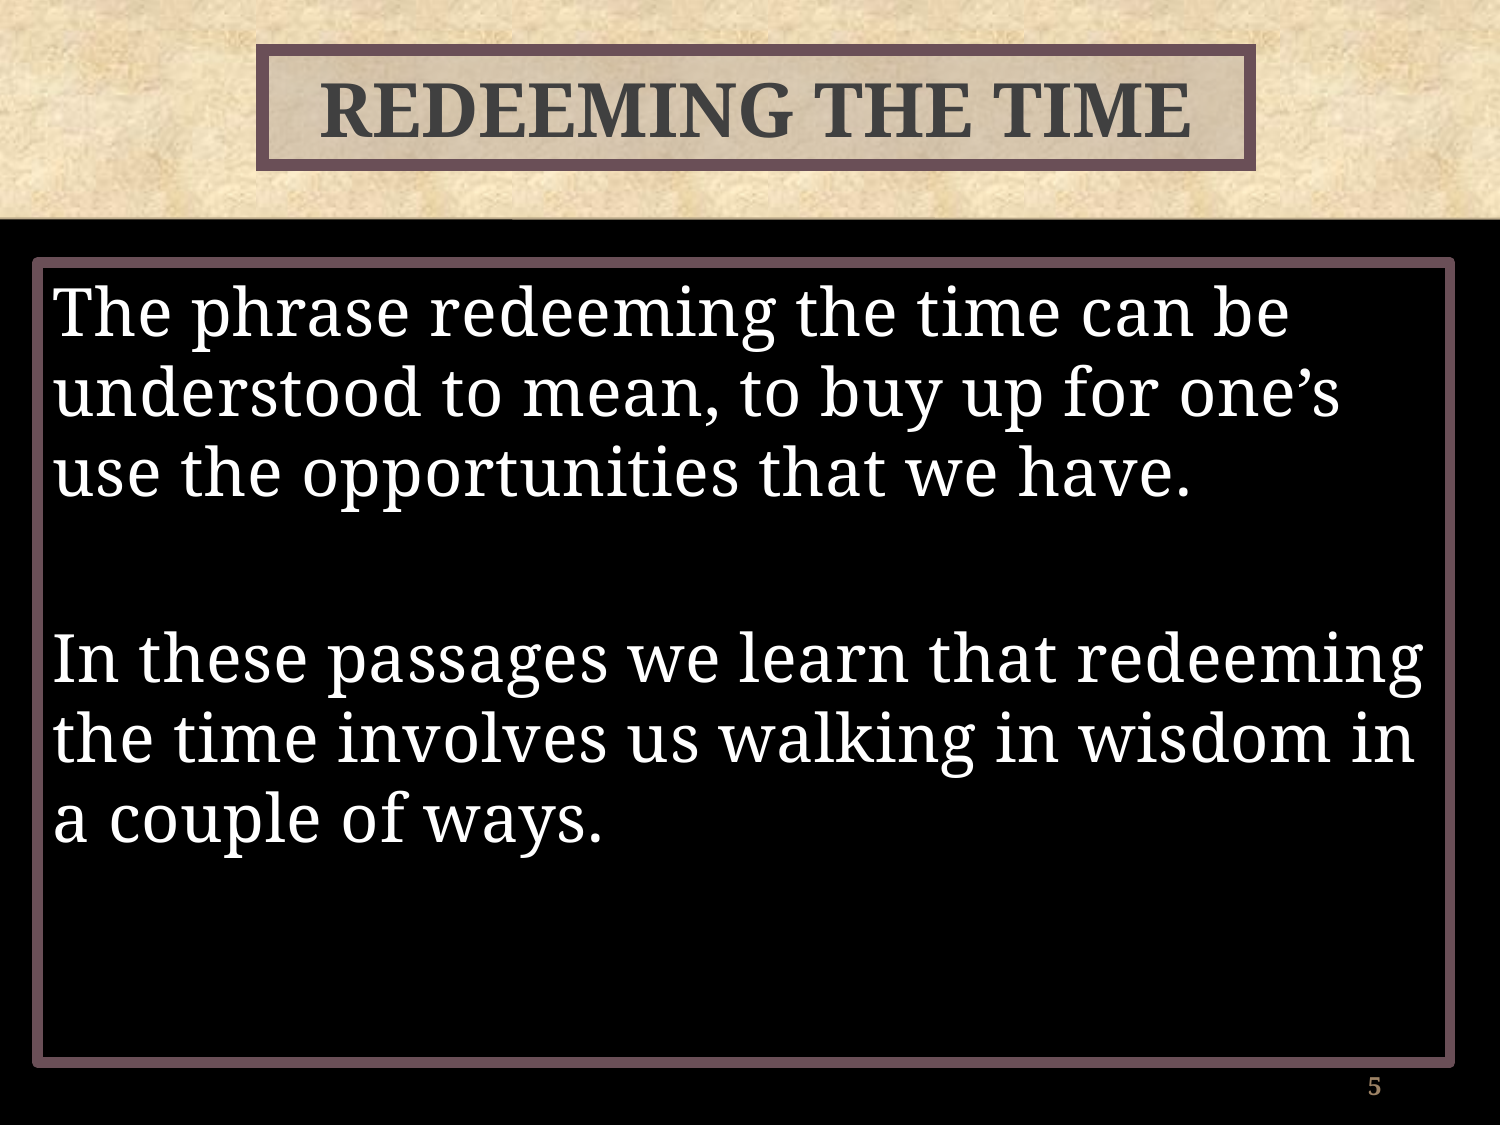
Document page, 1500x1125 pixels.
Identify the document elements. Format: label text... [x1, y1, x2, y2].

list The phrase redeeming the time can be understood to mean, to buy up for one’s use the opportunities that we have. In these passages we learn that redeeming the time involves us walking in wisdom in a couple of ways. [37, 262, 1450, 1063]
title Redeeming the Time [256, 44, 1256, 171]
slide_number 5 [1287, 1062, 1463, 1113]
picture [0, 0, 1500, 217]
